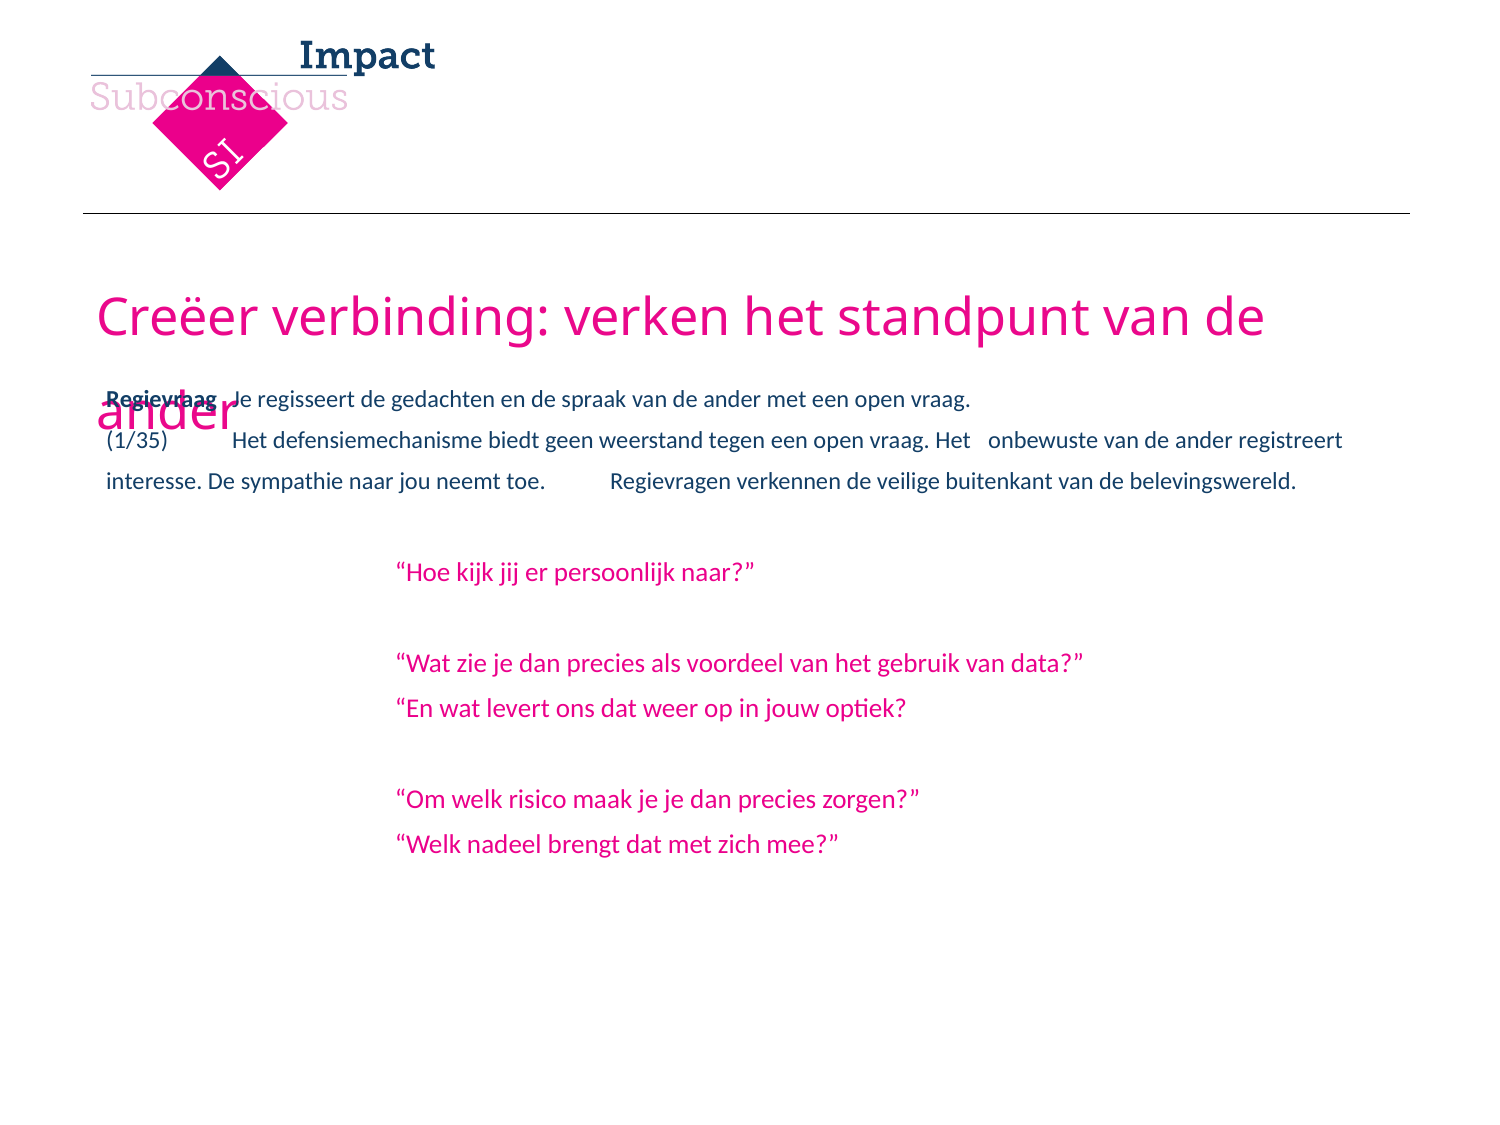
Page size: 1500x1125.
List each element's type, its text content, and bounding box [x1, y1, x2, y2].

text_box “Hoe kijk jij er persoonlijk naar?” “Wat zie je dan precies als voordeel van het gebruik van data?” “En wat levert ons dat weer op in jouw optiek? “Om welk risico maak je je dan precies zorgen?” “Welk nadeel brengt dat met zich mee?” [380, 533, 1464, 958]
text_box Regievraag Je regisseert de gedachten en de spraak van de ander met een open vraag. (1/35) Het defensiemechanisme biedt geen weerstand tegen een open vraag. Het onbewuste van de ander registreert interesse. De sympathie naar jou neemt toe. Regievragen verkennen de veilige buitenkant van de belevingswereld. [91, 363, 1411, 576]
text_box Creëer verbinding: verken het standpunt van de ander [81, 244, 1409, 364]
picture [91, 40, 435, 191]
